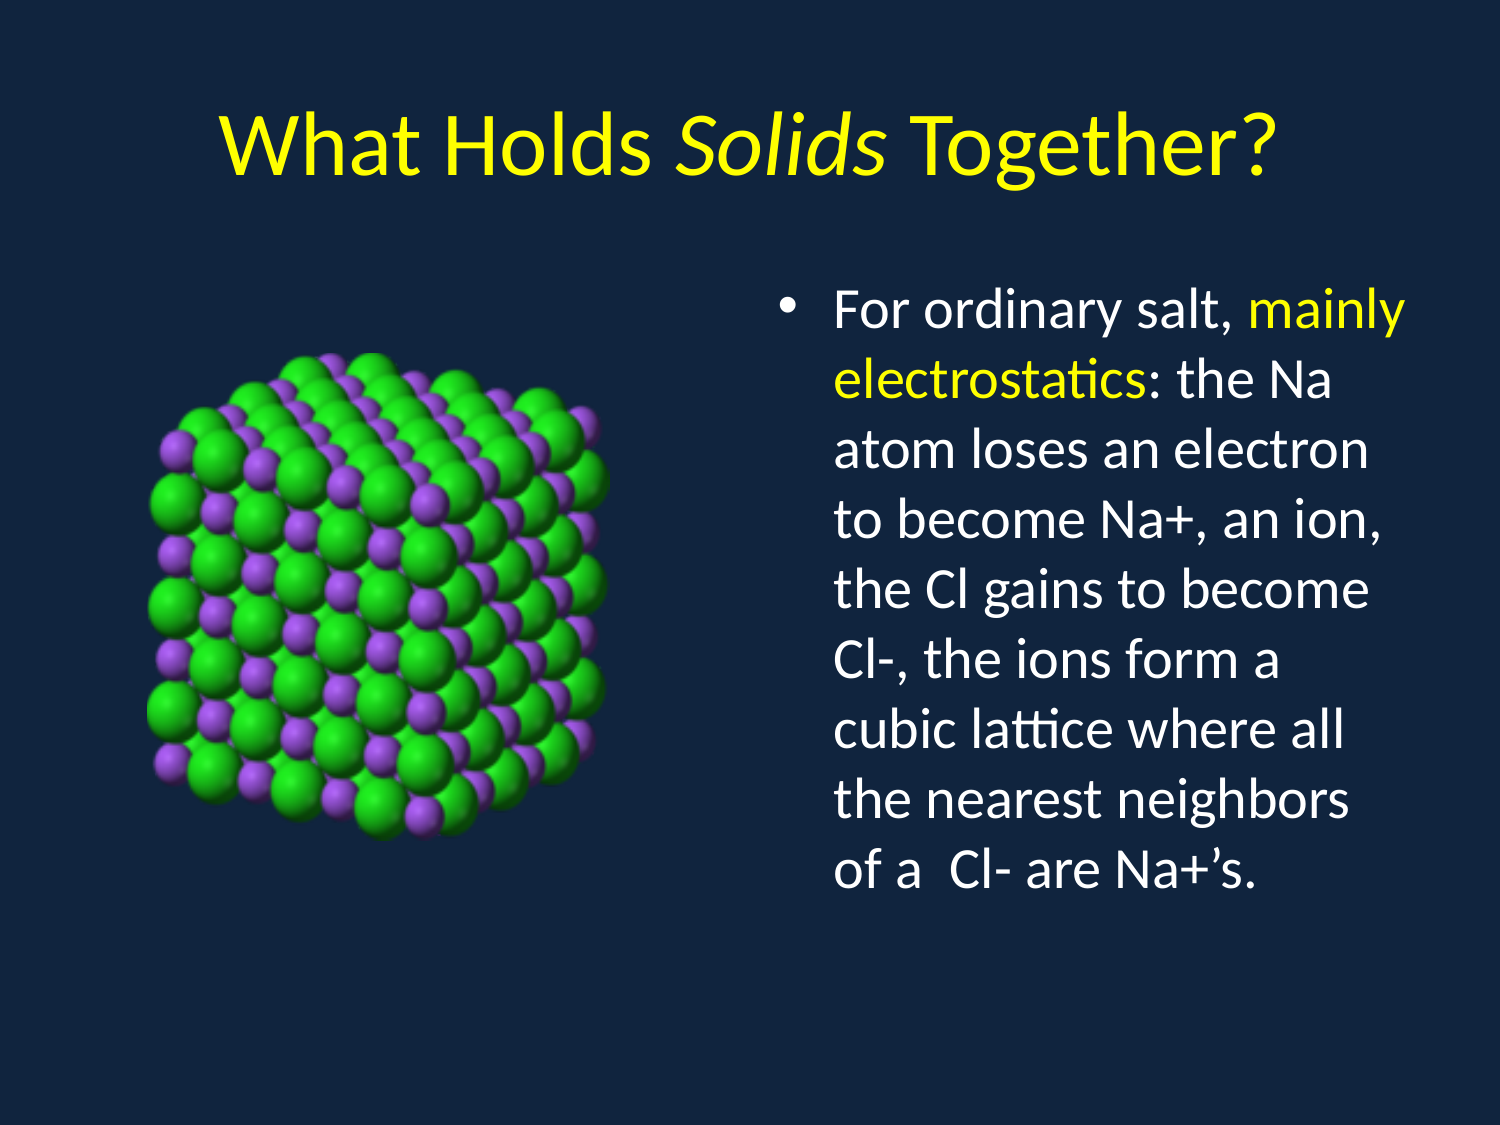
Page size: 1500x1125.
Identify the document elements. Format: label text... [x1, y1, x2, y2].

title What Holds Solids Together? [75, 45, 1425, 233]
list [147, 353, 611, 842]
list For ordinary salt, mainly electrostatics: the Na atom loses an electron to become Na+, an ion, the Cl gains to become Cl-, the ions form a cubic lattice where all the nearest neighbors of a Cl- are Na+’s. [762, 262, 1425, 1005]
